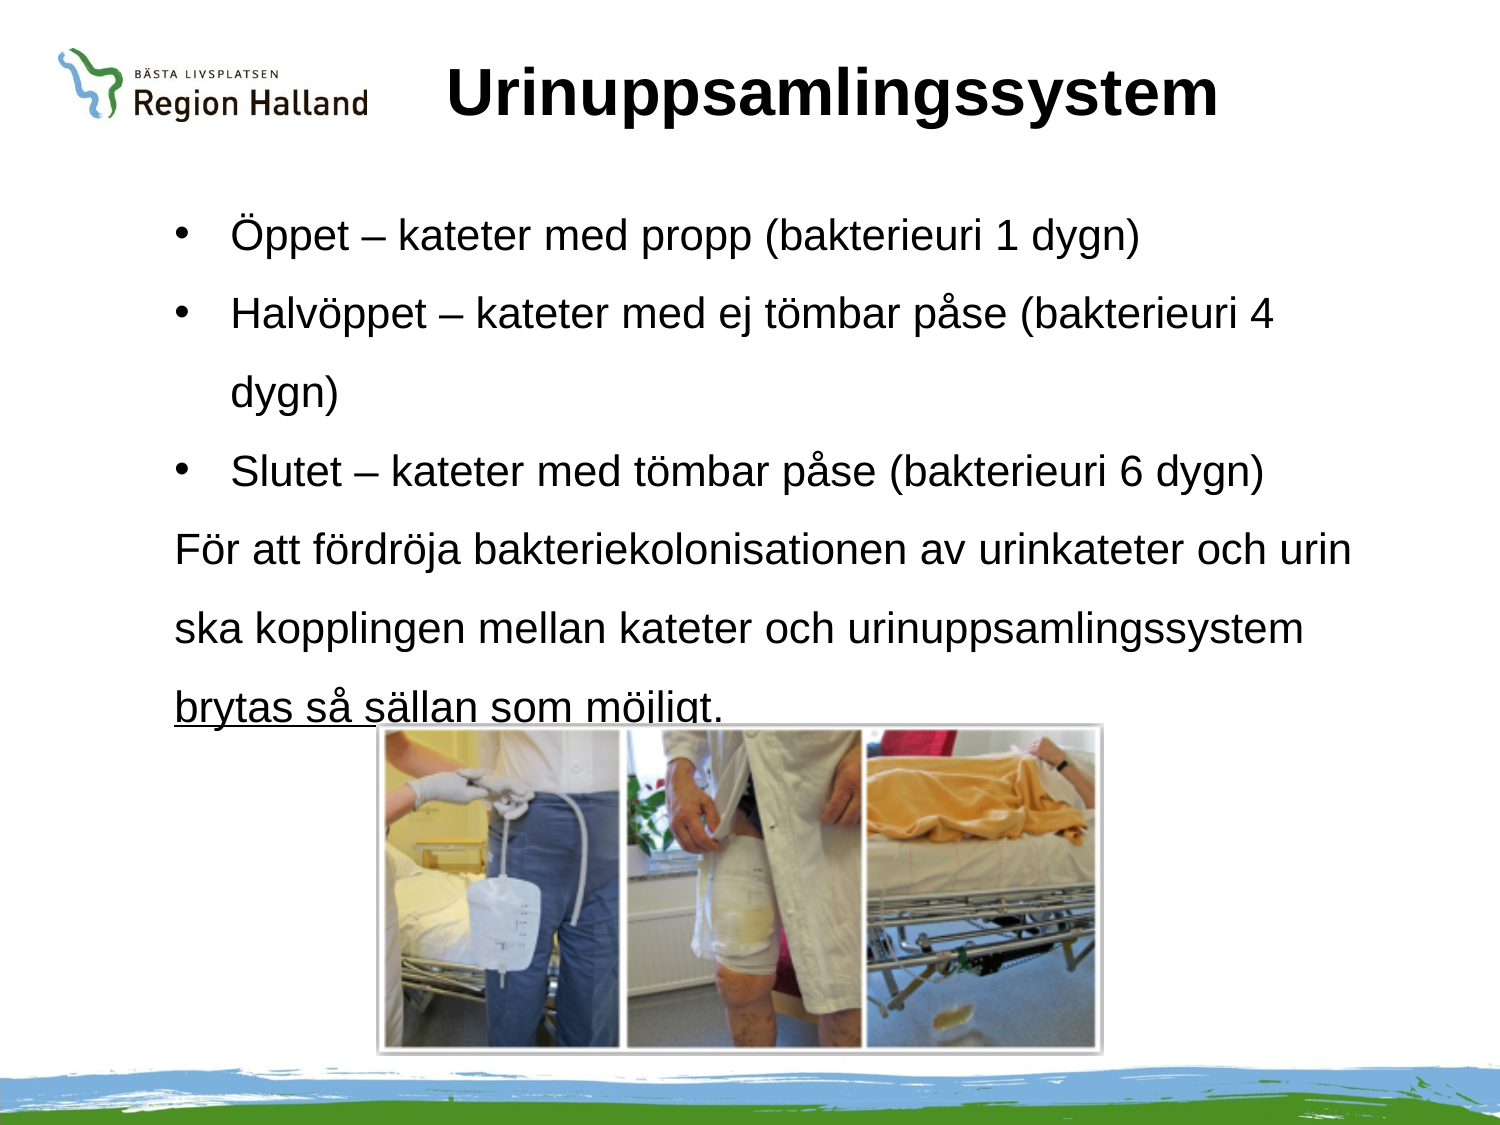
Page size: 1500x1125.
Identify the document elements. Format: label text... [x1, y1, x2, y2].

picture [58, 48, 367, 122]
list Öppet – kateter med propp (bakterieuri 1 dygn) Halvöppet – kateter med ej tömbar påse (bakterieuri 4 dygn) Slutet – kateter med tömbar påse (bakterieuri 6 dygn) För att fördröja bakteriekolonisationen av urinkateter och urin ska kopplingen mellan kateter och urinuppsamlingssystem brytas så sällan som möjligt. [159, 172, 1402, 687]
picture [0, 722, 1500, 1125]
title Urinuppsamlingssystem [431, 19, 1290, 160]
